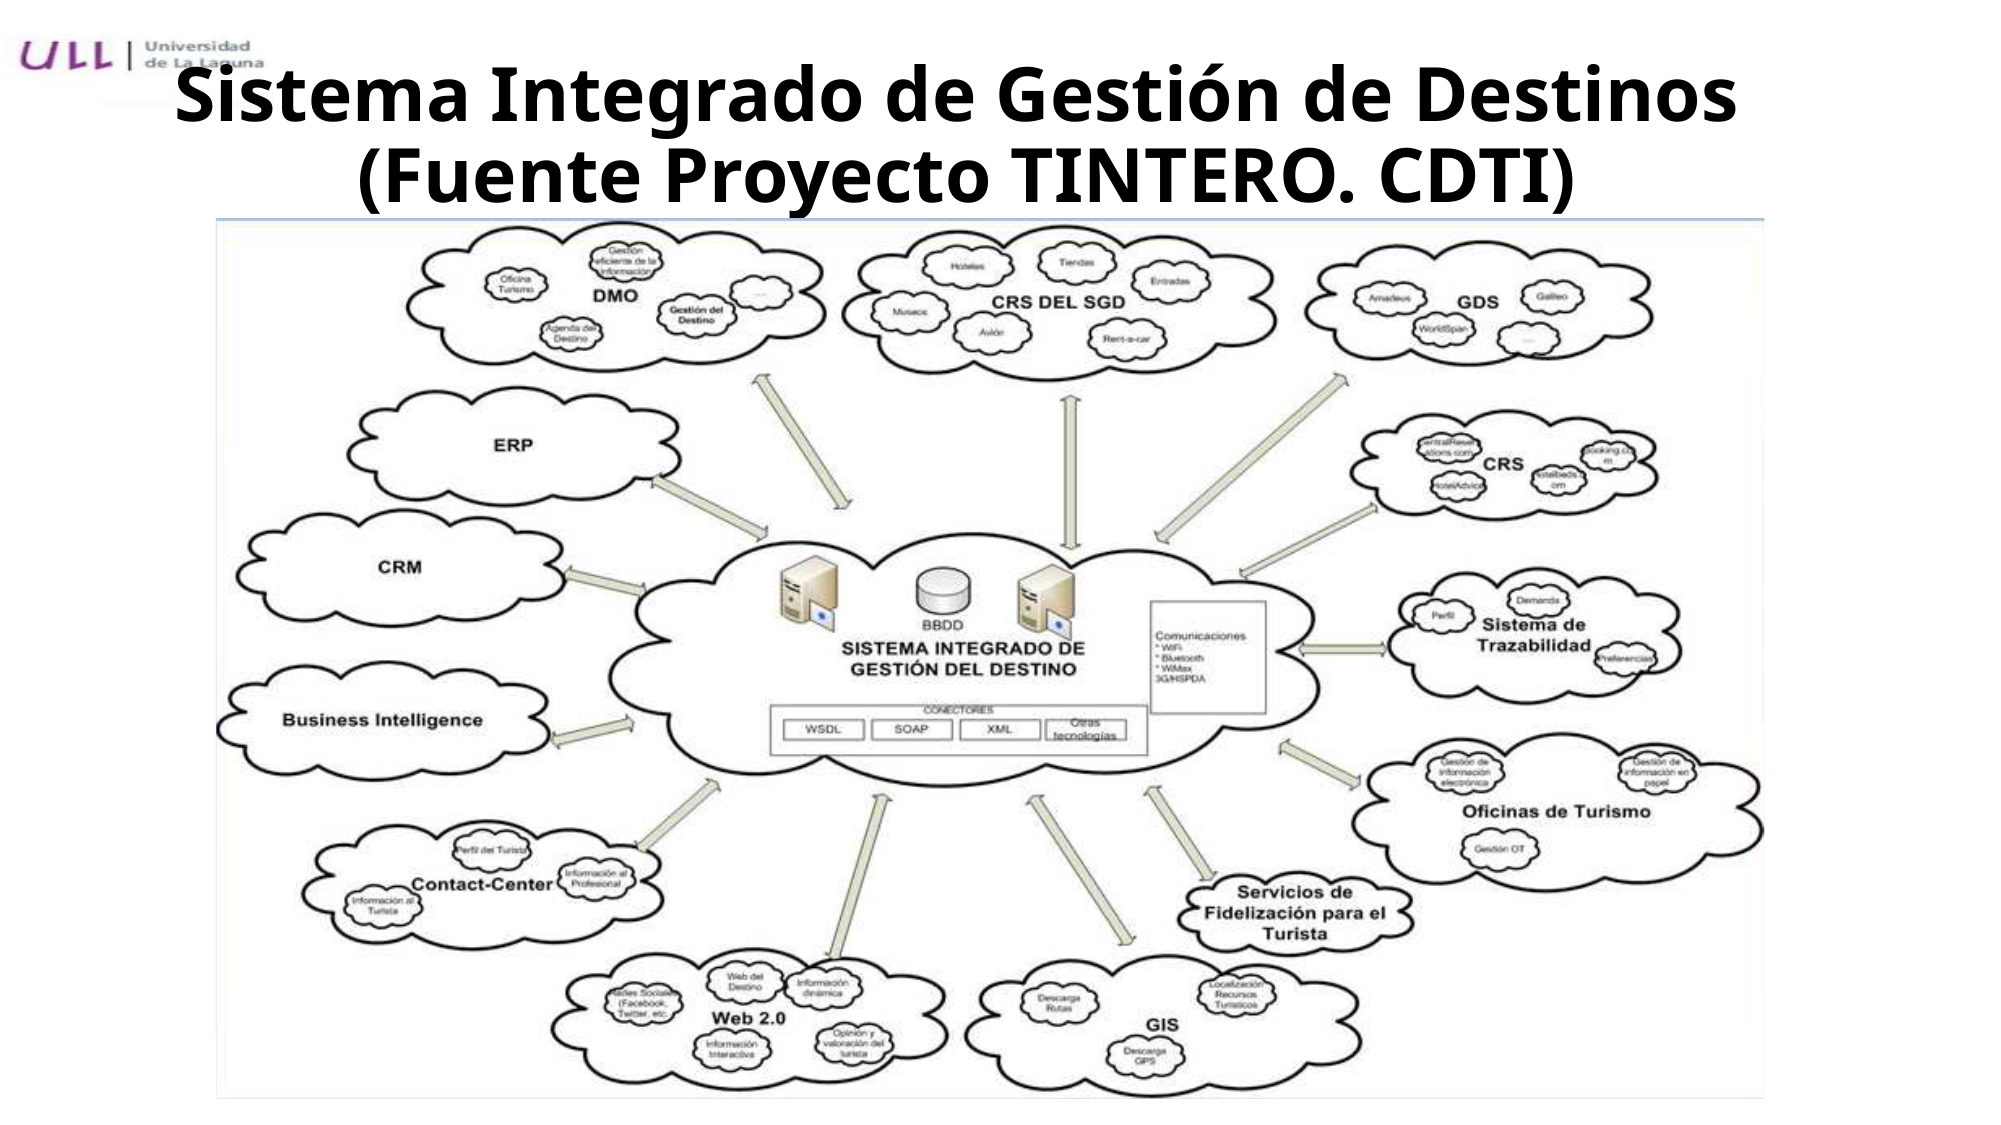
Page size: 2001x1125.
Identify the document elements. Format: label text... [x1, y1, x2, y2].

picture [215, 218, 1765, 1099]
picture [4, 2, 274, 109]
title Sistema Integrado de Gestión de Destinos (Fuente Proyecto TINTERO. CDTI) [21, 28, 1913, 247]
